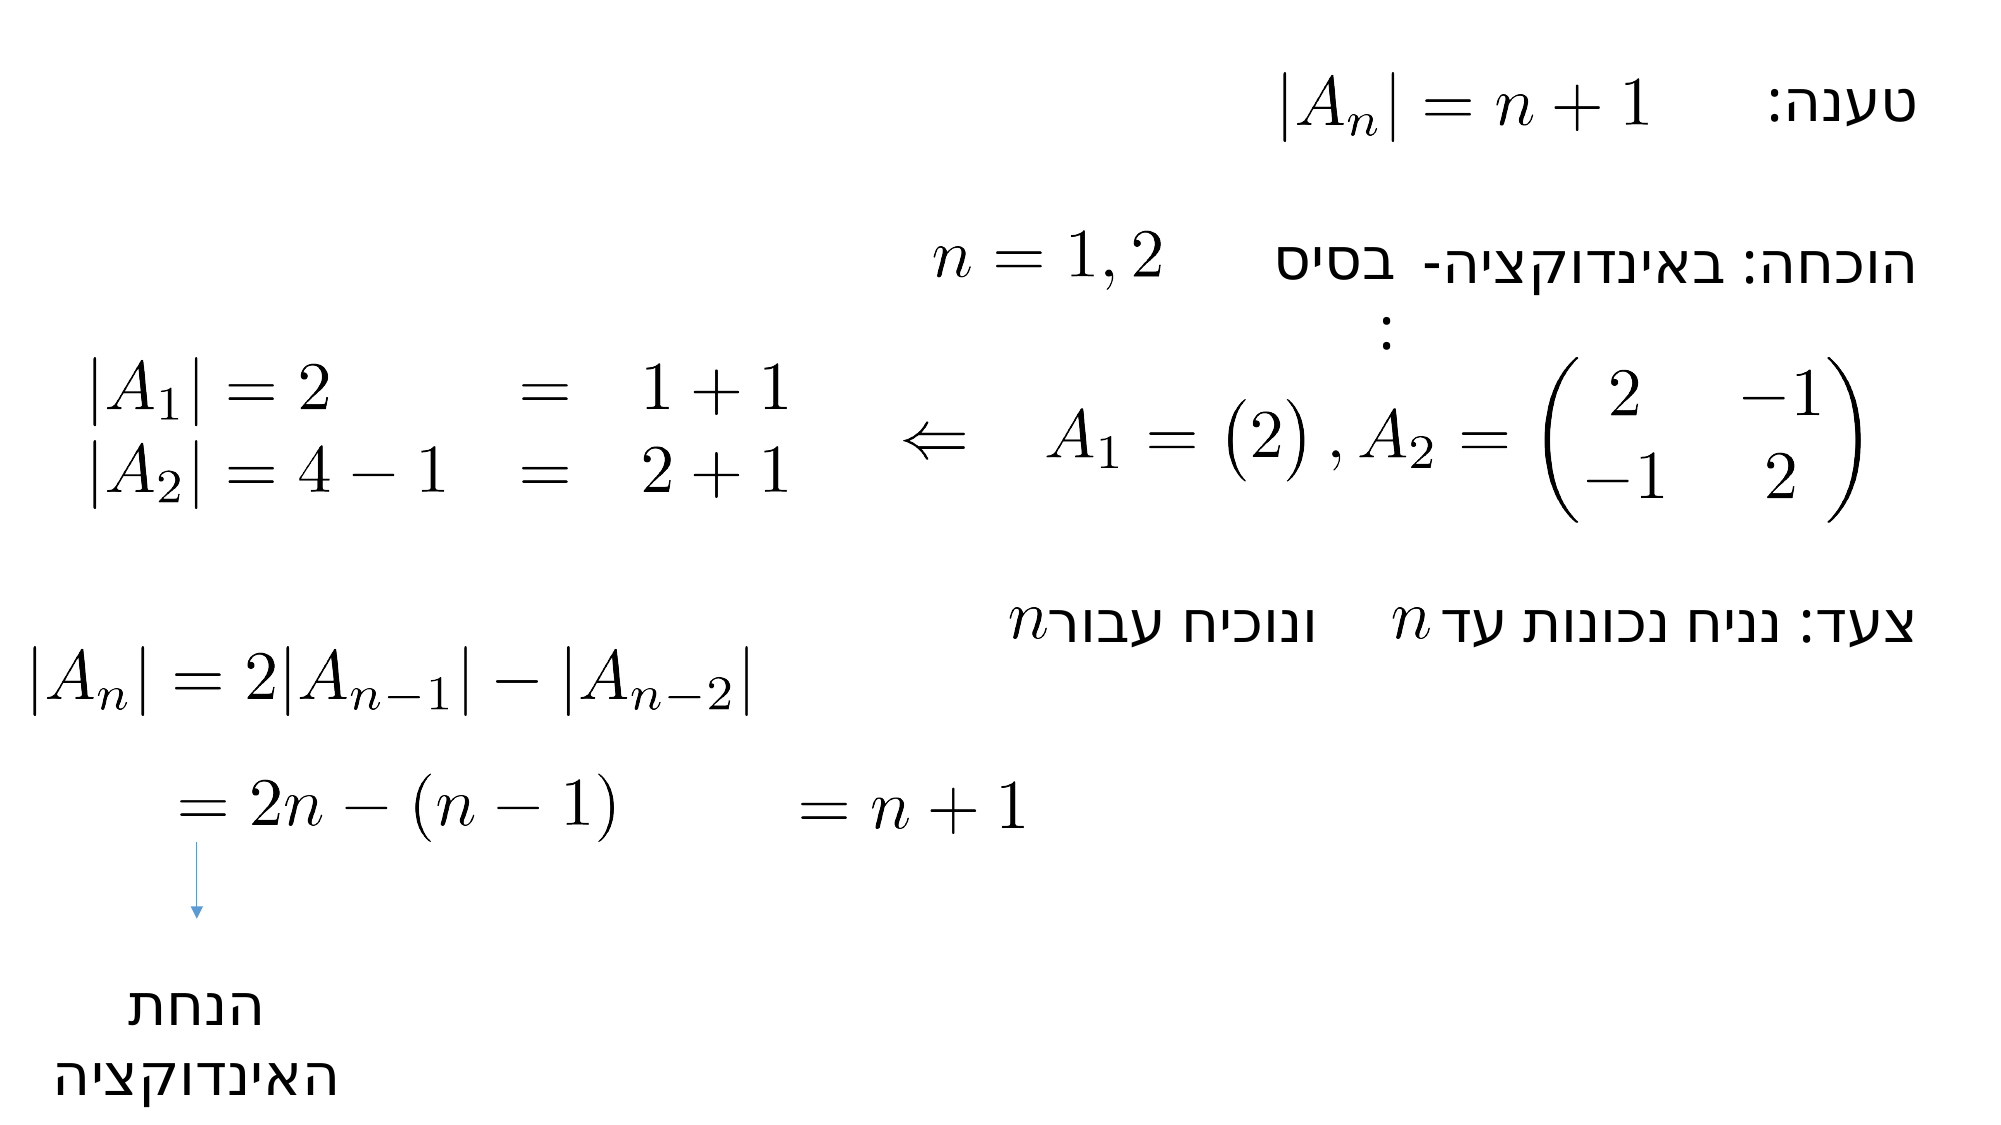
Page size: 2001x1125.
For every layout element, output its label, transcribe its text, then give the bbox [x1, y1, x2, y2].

text_box בסיס: [1246, 213, 1411, 357]
picture [903, 420, 965, 460]
picture [1283, 72, 1648, 142]
picture [180, 773, 614, 842]
picture [801, 781, 1024, 834]
picture [1392, 607, 1430, 639]
text_box הוכחה: באינדוקציה- [1021, 217, 1246, 303]
text_box טענה: [1021, 55, 1934, 141]
text_box צעד: נניח נכונות עד ונוכיח עבור [746, 577, 1934, 662]
picture [1009, 607, 1047, 639]
picture [33, 646, 748, 716]
picture [93, 357, 787, 509]
text_box הנחת האינדוקציה [0, 960, 394, 1115]
picture [1046, 357, 1861, 523]
text_box הוכחה: באינדוקציה- [1411, 217, 1934, 303]
picture [933, 230, 1161, 290]
